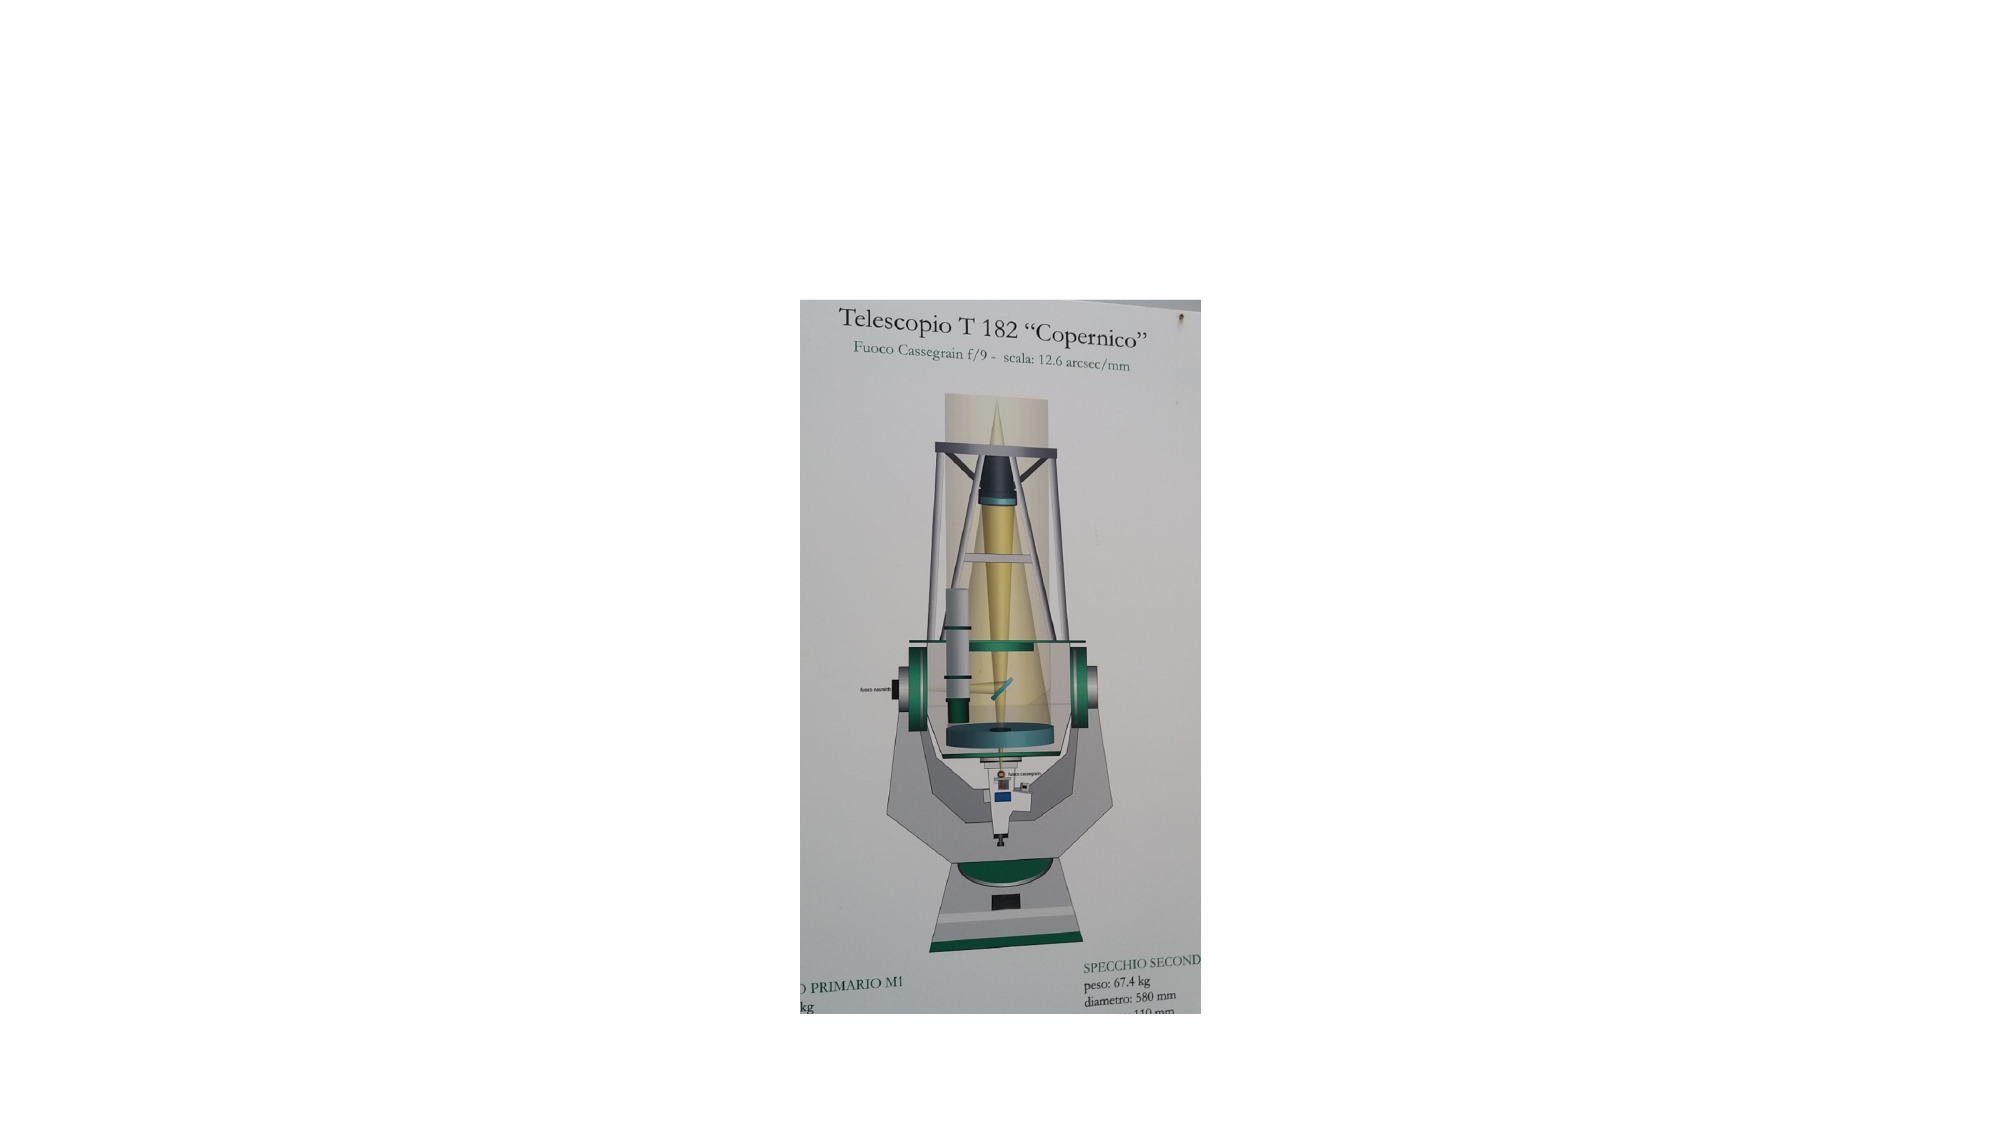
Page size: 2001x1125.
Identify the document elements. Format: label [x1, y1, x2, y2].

list [642, 455, 1358, 858]
picture [800, 858, 1201, 1014]
picture [800, 301, 1201, 455]
